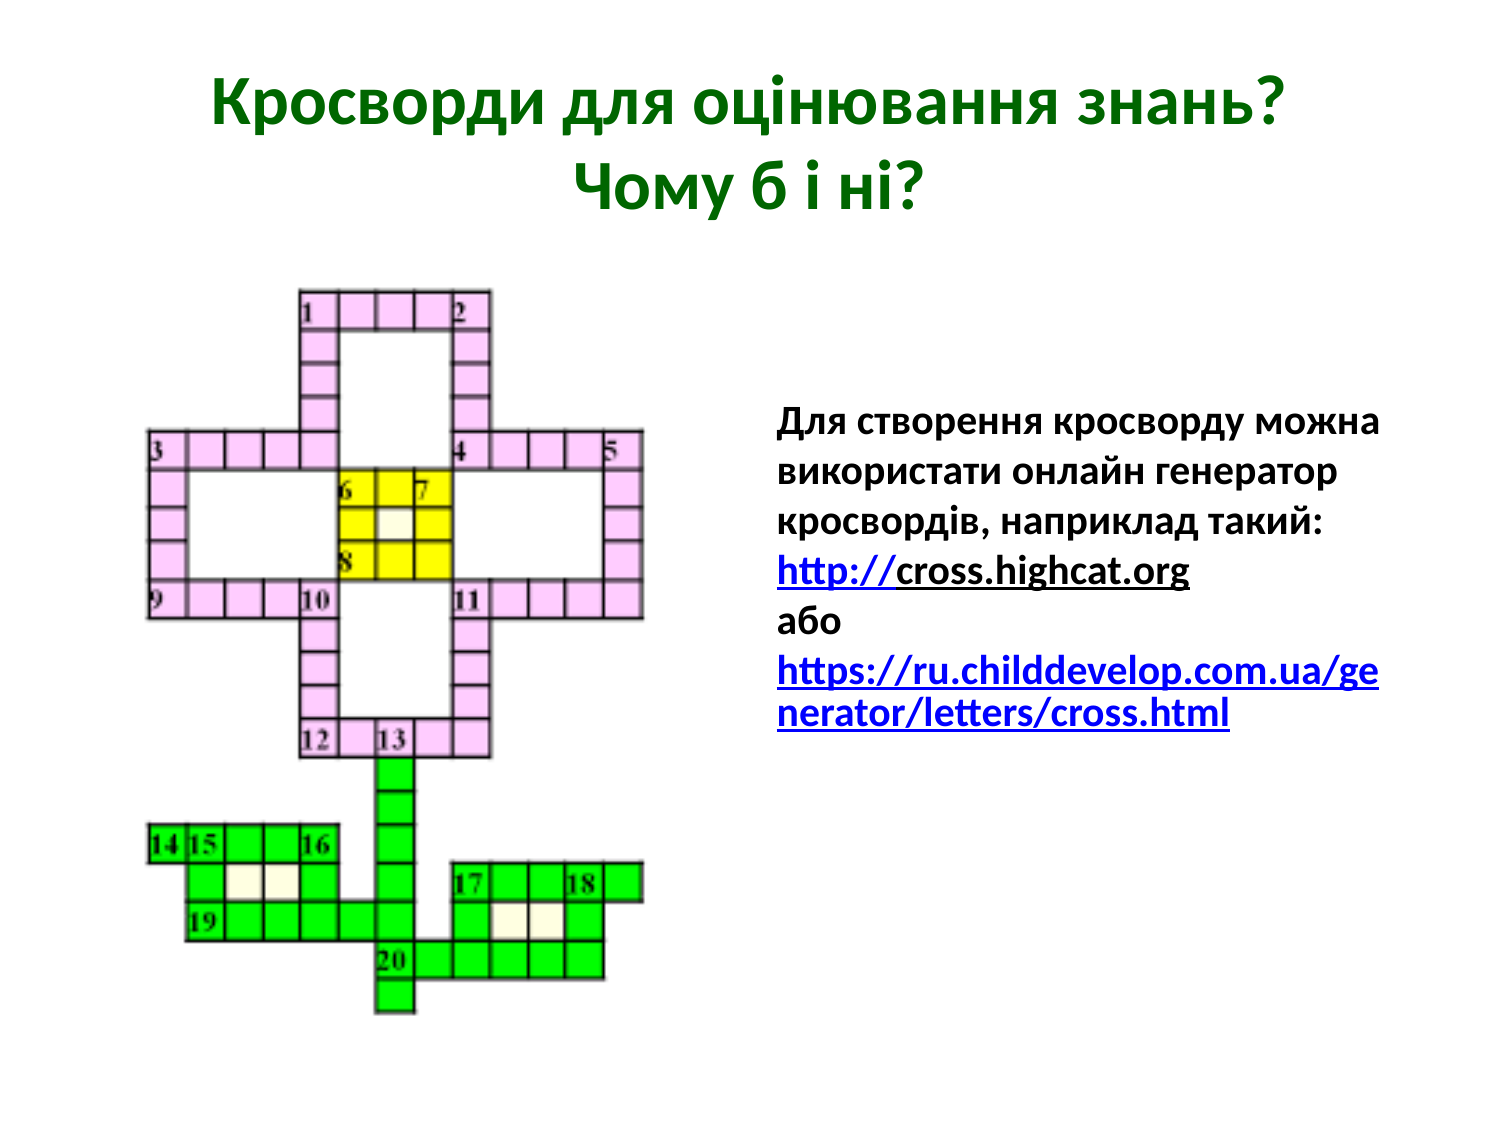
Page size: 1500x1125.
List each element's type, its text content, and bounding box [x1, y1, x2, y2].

title Кросворди для оцінювання знань? Чому б і ні? [75, 45, 1425, 233]
text_box Для створення кросворду можна використати онлайн генератор кросвордів, наприклад такий: http://cross.highcat.org або https://ru.childdevelop.com.ua/generator/letters/cross.html [761, 385, 1400, 701]
picture [135, 278, 656, 1027]
